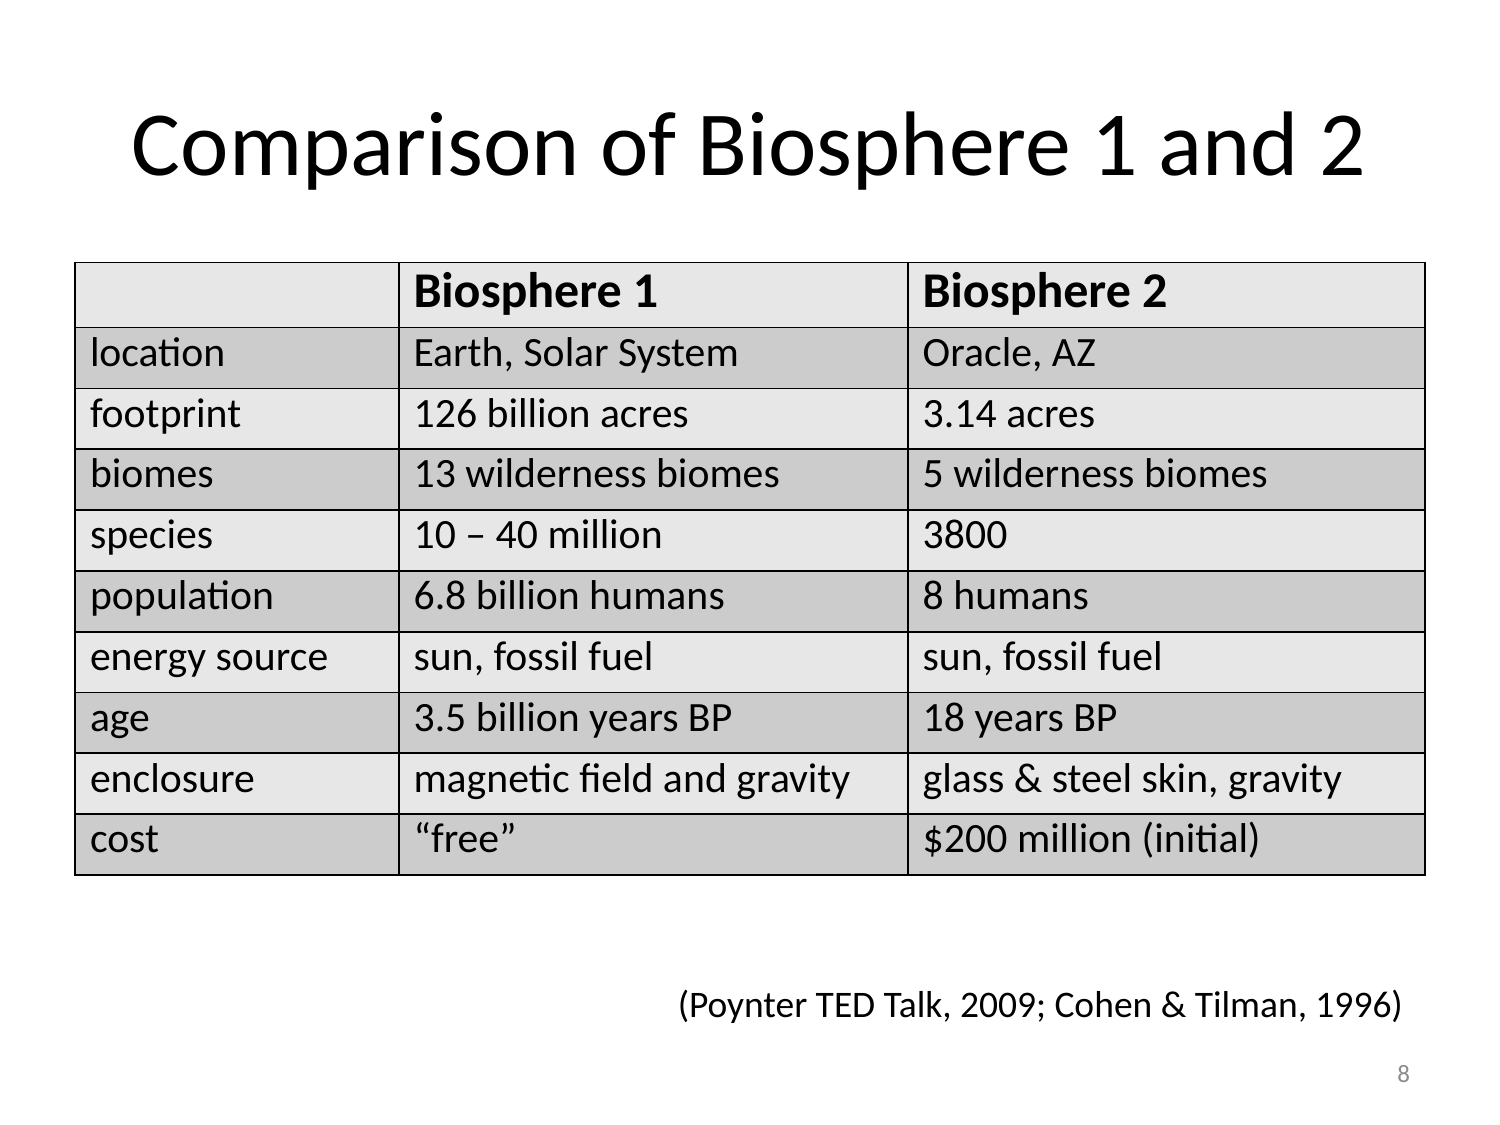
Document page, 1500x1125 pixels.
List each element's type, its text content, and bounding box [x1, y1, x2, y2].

table_cell footprint [76, 389, 398, 448]
table_cell biomes [76, 450, 398, 509]
table_cell “free” [400, 815, 907, 874]
table_cell $200 million (initial) [909, 815, 1424, 874]
table_cell glass & steel skin, gravity [909, 754, 1424, 813]
table_cell 6.8 billion humans [400, 572, 907, 631]
table_cell 18 years BP [909, 693, 1424, 752]
table_cell Earth, Solar System [400, 328, 907, 388]
table_cell population [76, 572, 398, 631]
table_cell age [76, 693, 398, 752]
table_cell cost [76, 815, 398, 874]
table_cell 126 billion acres [400, 389, 907, 448]
table_header Biosphere 2 [909, 263, 1424, 327]
table_cell 5 wilderness biomes [909, 450, 1424, 509]
table_cell 3.5 billion years BP [400, 693, 907, 752]
table_cell 3800 [909, 511, 1424, 570]
table_cell enclosure [76, 754, 398, 813]
table_cell 10 – 40 million [400, 511, 907, 570]
table_cell energy source [76, 633, 398, 692]
table_cell Oracle, AZ [909, 328, 1424, 388]
table_header Biosphere 1 [400, 263, 907, 327]
table_header [76, 263, 398, 327]
slide_number 8 [1074, 1042, 1425, 1103]
table_cell 8 humans [909, 572, 1424, 631]
table_cell species [76, 511, 398, 570]
table_cell 13 wilderness biomes [400, 450, 907, 509]
table_cell sun, fossil fuel [909, 633, 1424, 692]
table_cell sun, fossil fuel [400, 633, 907, 692]
text_box (Poynter TED Talk, 2009; Cohen & Tilman, 1996) [663, 972, 1419, 1033]
title Comparison of Biosphere 1 and 2 [75, 45, 1425, 233]
table_cell location [76, 328, 398, 388]
table_cell magnetic field and gravity [400, 754, 907, 813]
table_cell 3.14 acres [909, 389, 1424, 448]
